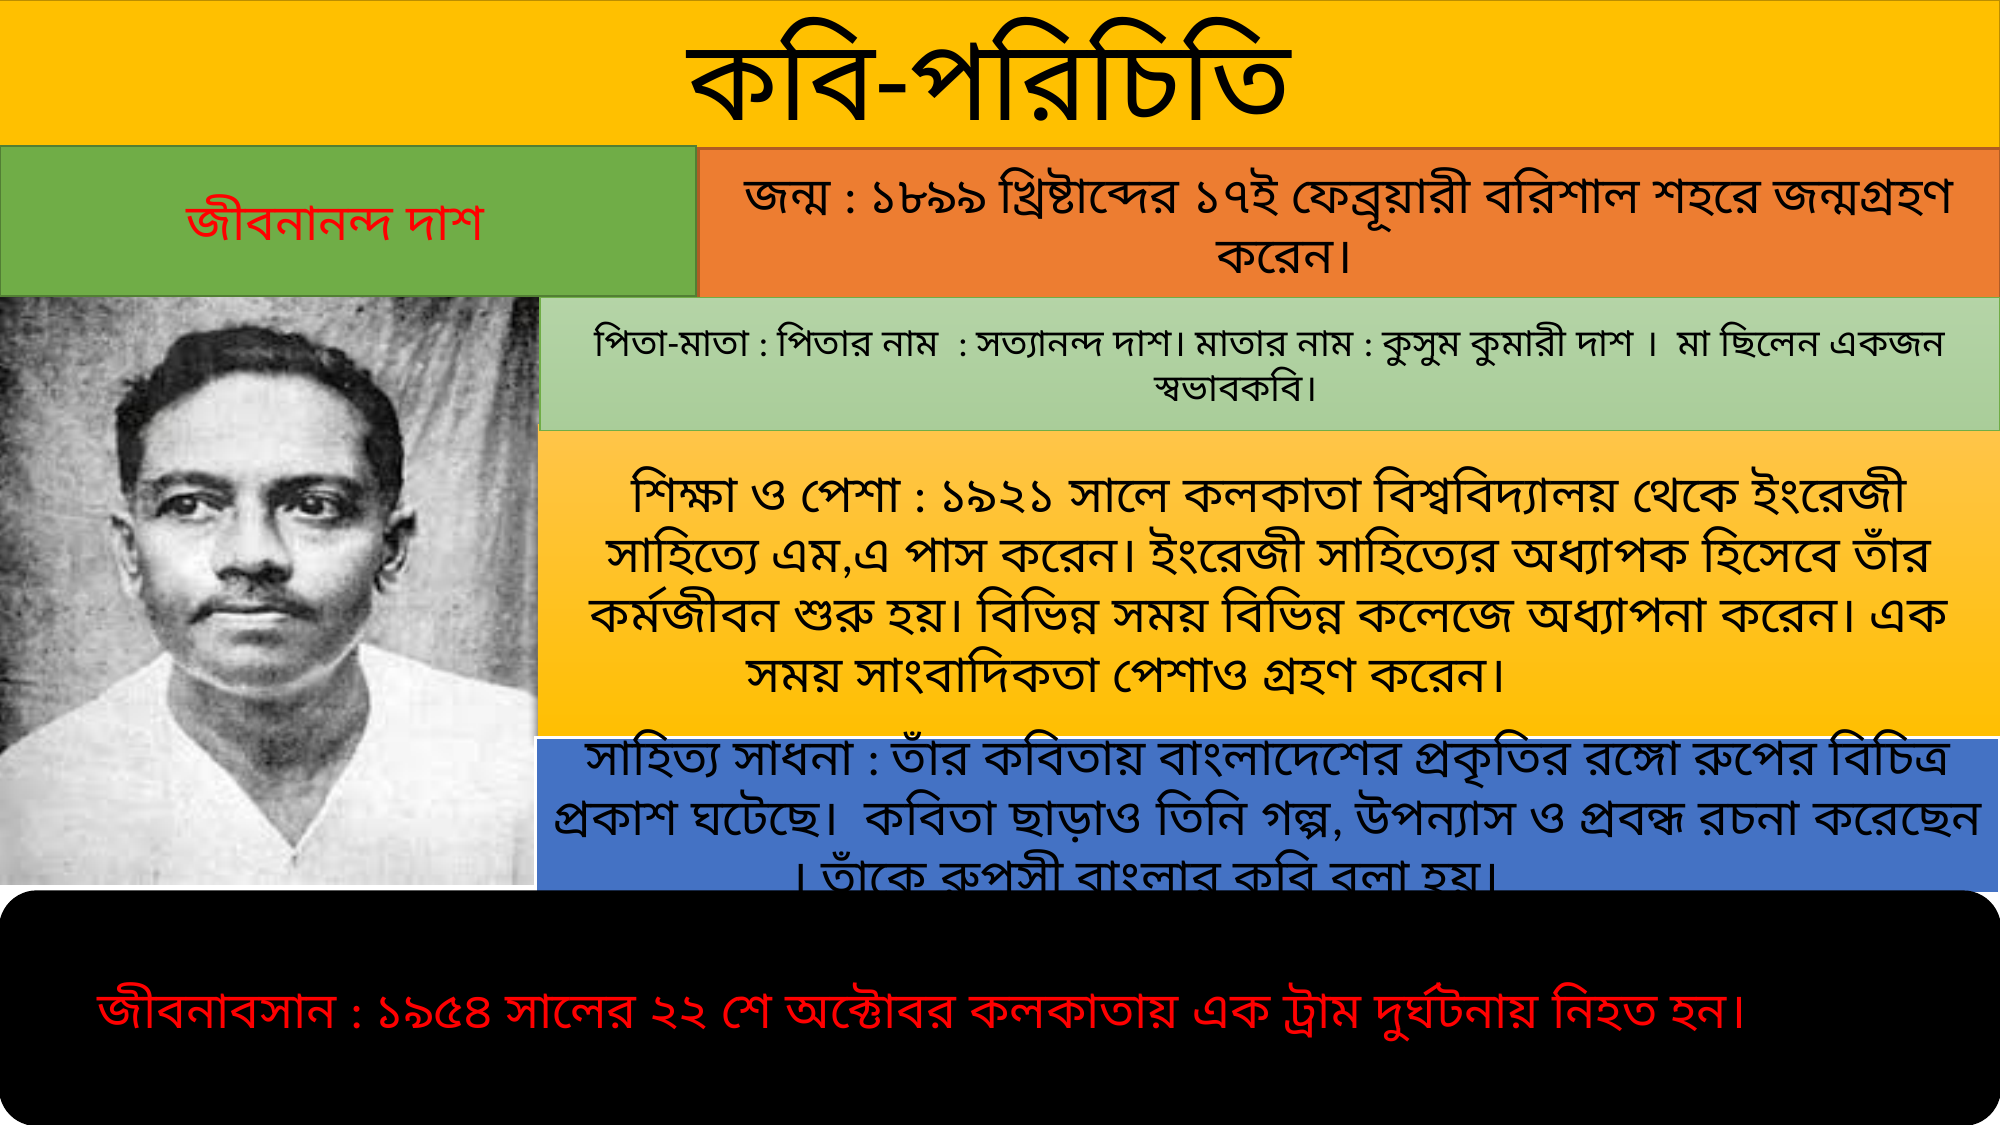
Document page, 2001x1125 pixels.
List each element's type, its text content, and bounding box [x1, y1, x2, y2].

text_box জীবনানন্দ দাশ [0, 145, 697, 297]
text_box জীবনাবসান : ১৯৫৪ সালের ২২ শে অক্টোবর কলকাতায় এক ট্রাম দুর্ঘটনায় নিহত হন। [0, 890, 2000, 1125]
text_box সাহিত্য সাধনা : তাঁর কবিতায় বাংলাদেশের প্রকৃতির রঙ্গো রুপের বিচিত্র প্রকাশ ঘটেছে। কবিতা ছাড়াও তিনি গল্প, উপন্যাস ও প্রবন্ধ রচনা করেছেন । তাঁকে রুপসী বাংলার কবি বলা হয়। [534, 736, 2000, 895]
text_box পিতা-মাতা : পিতার নাম : সত্যানন্দ দাশ। মাতার নাম : কুসুম কুমারী দাশ । মা ছিলেন একজন স্বভাবকবি। [540, 297, 2000, 431]
text_box জন্ম : ১৮৯৯ খ্রিষ্টাব্দের ১৭ই ফেব্রূয়ারী বরিশাল শহরে জন্মগ্রহণ করেন। [697, 147, 2000, 297]
text_box শিক্ষা ও পেশা : ১৯২১ সালে কলকাতা বিশ্ববিদ্যালয় থেকে ইংরেজী সাহিত্যে এম,এ পাস করেন। ইংরেজী সাহিত্যের অধ্যাপক হিসেবে তাঁর কর্মজীবন শুরু হয়। বিভিন্ন সময় বিভিন্ন কলেজে অধ্যাপনা করেন। এক সময় সাংবাদিকতা পেশাও গ্রহণ করেন। [540, 431, 2000, 736]
text_box কবি-পরিচিতি [0, 0, 2000, 147]
picture [0, 291, 540, 885]
